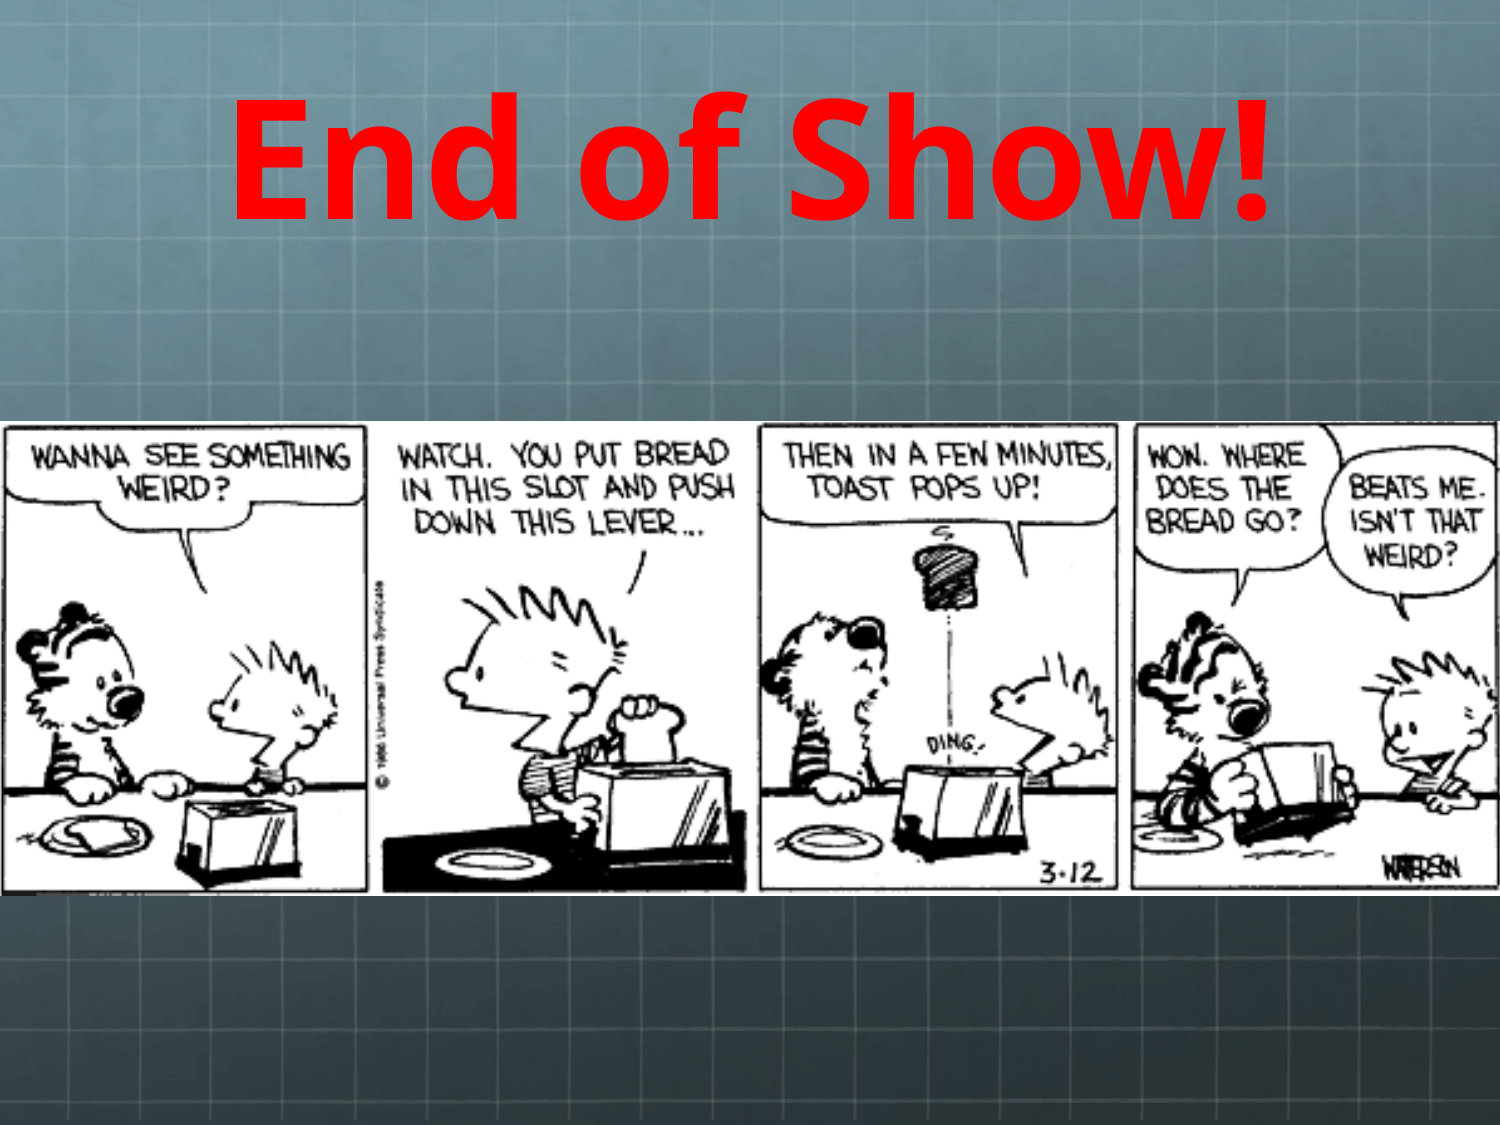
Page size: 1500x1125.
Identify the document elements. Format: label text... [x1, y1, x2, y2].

title End of Show! [127, 17, 1372, 289]
picture [0, 0, 1500, 1125]
